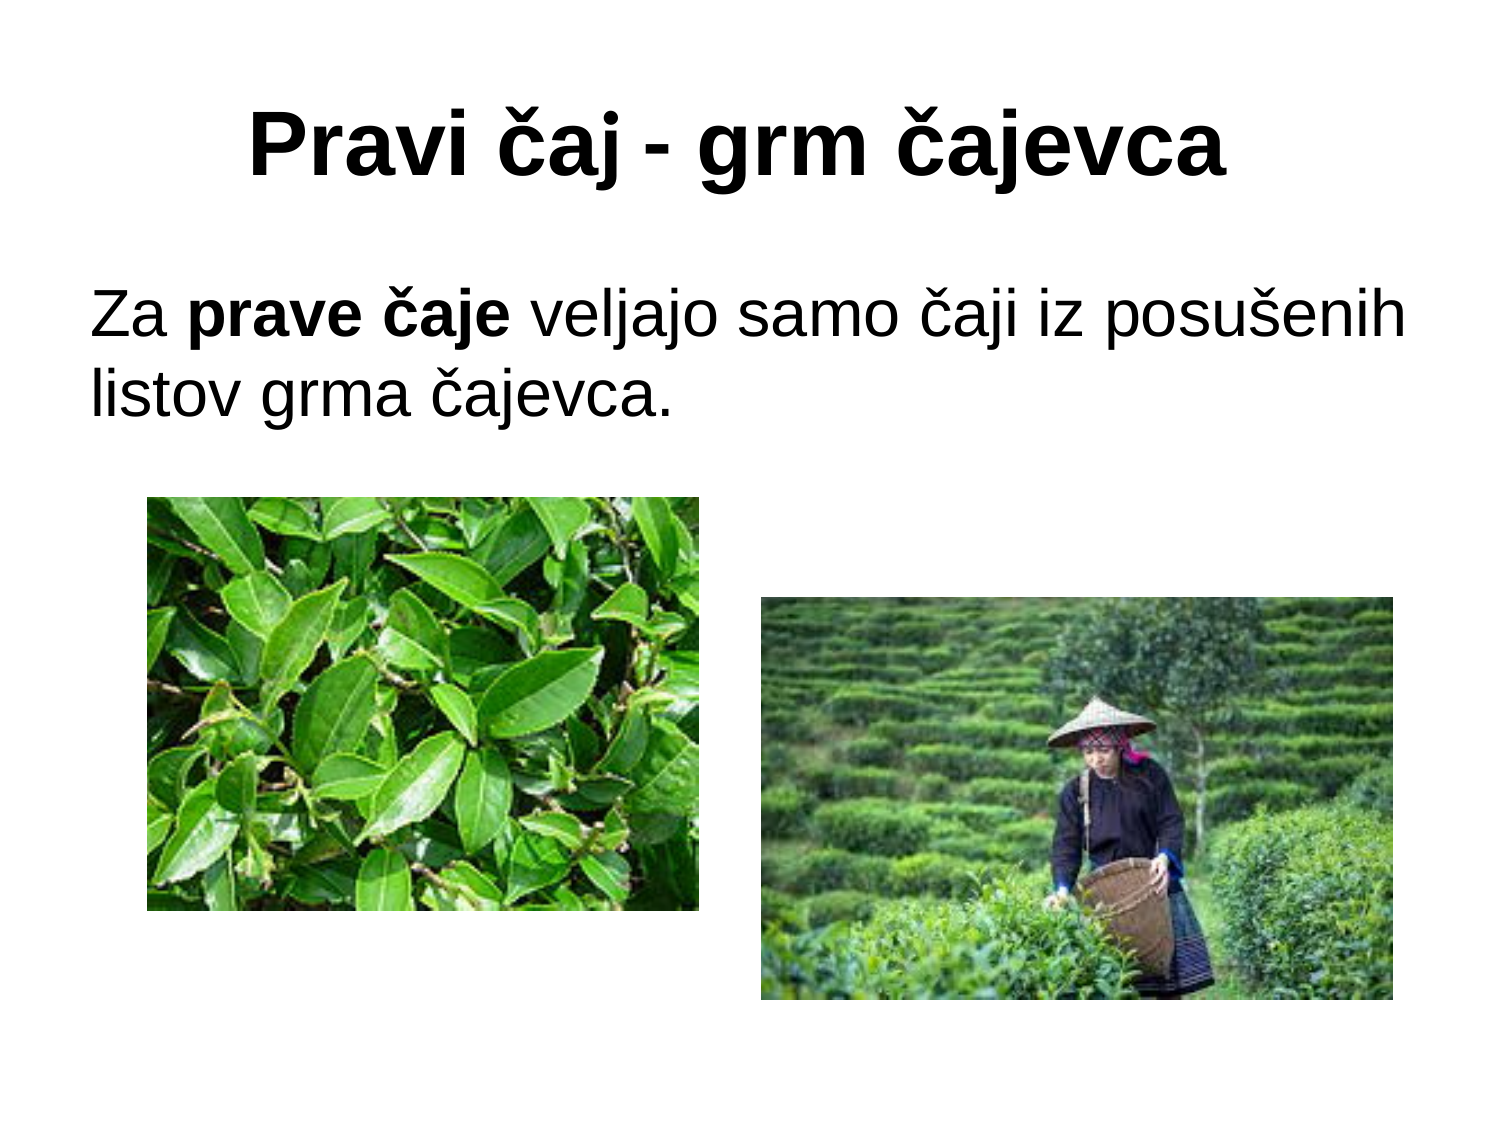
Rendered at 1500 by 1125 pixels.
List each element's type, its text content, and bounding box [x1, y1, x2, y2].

picture [147, 497, 700, 912]
title Pravi čaj - grm čajevca [75, 45, 1425, 233]
picture [761, 597, 1393, 1000]
list Za prave čaje veljajo samo čaji iz posušenih listov grma čajevca. [75, 262, 1425, 1005]
